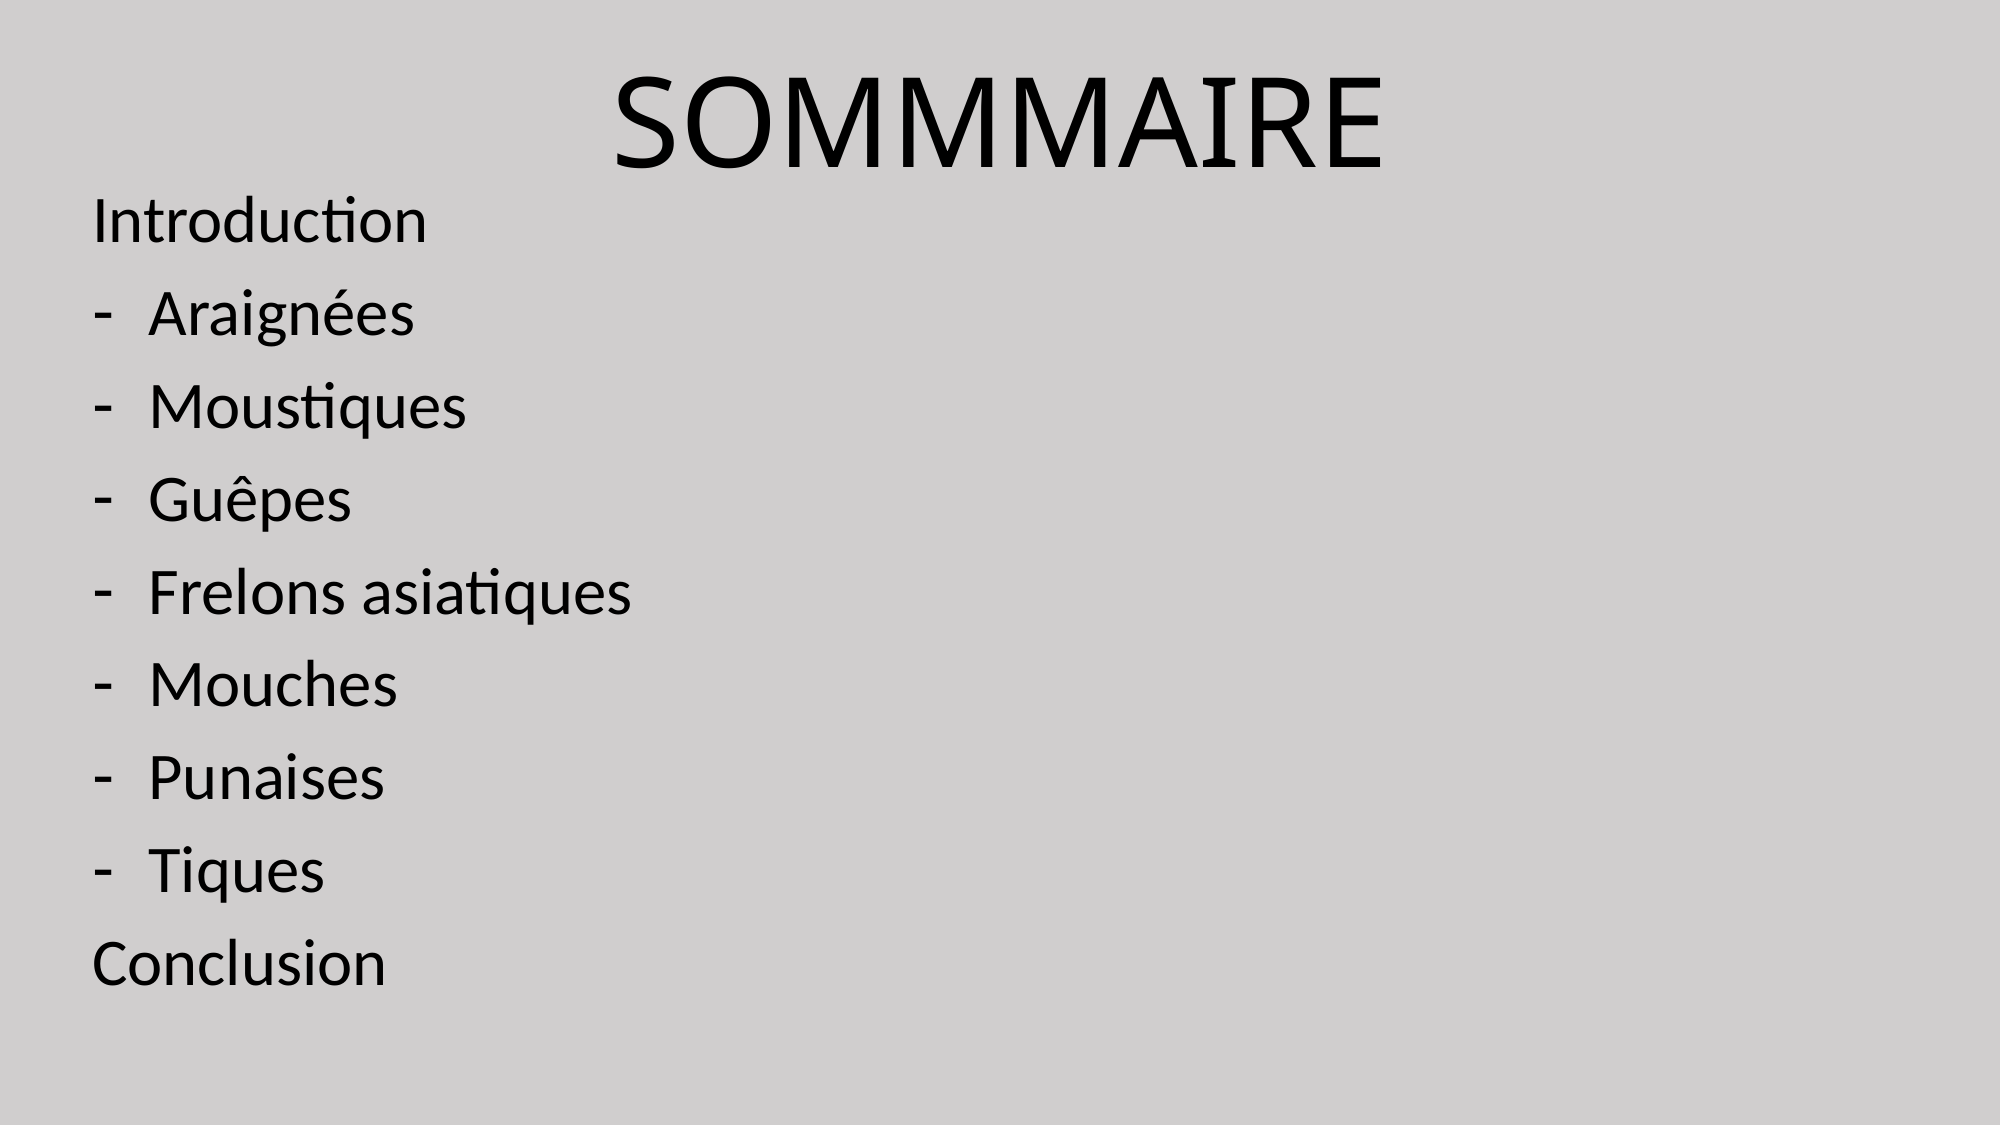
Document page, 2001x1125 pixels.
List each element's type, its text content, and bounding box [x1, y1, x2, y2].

title SOMMMAIRE [249, 0, 1750, 203]
subtitle Introduction Araignées Moustiques Guêpes Frelons asiatiques Mouches Punaises Tiques Conclusion [77, 177, 1578, 1000]
